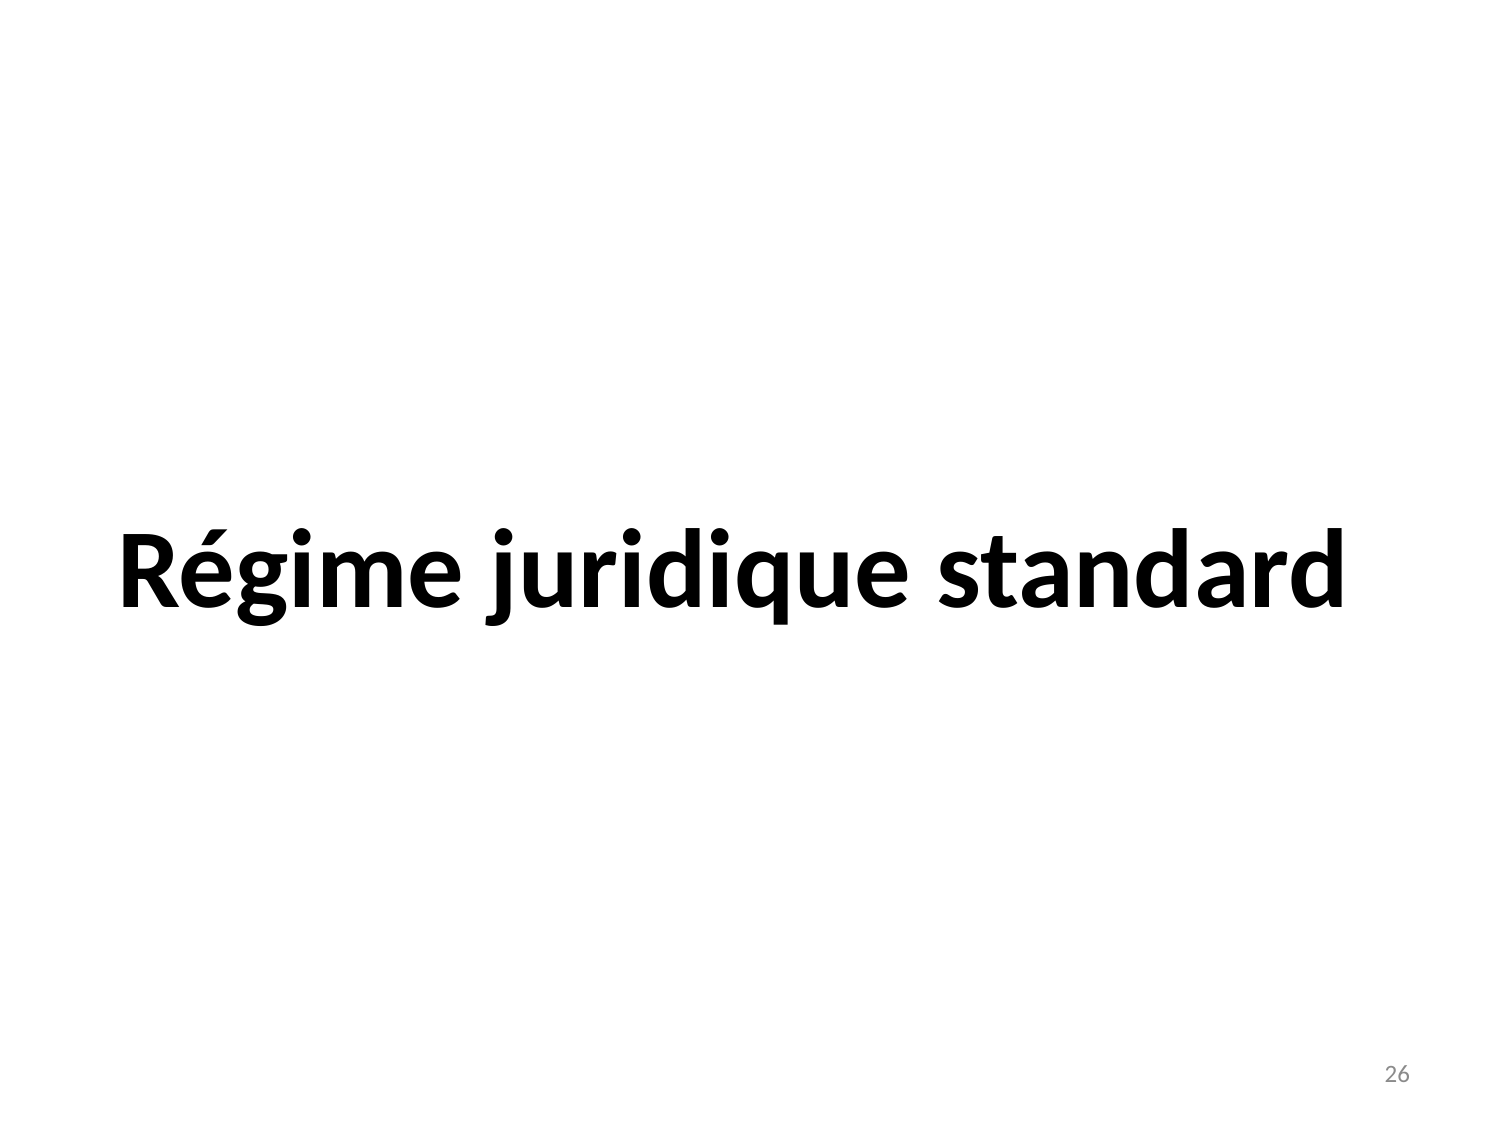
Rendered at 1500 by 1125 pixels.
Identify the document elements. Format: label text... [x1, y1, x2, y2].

title Régime juridique standard [0, 0, 1500, 1125]
